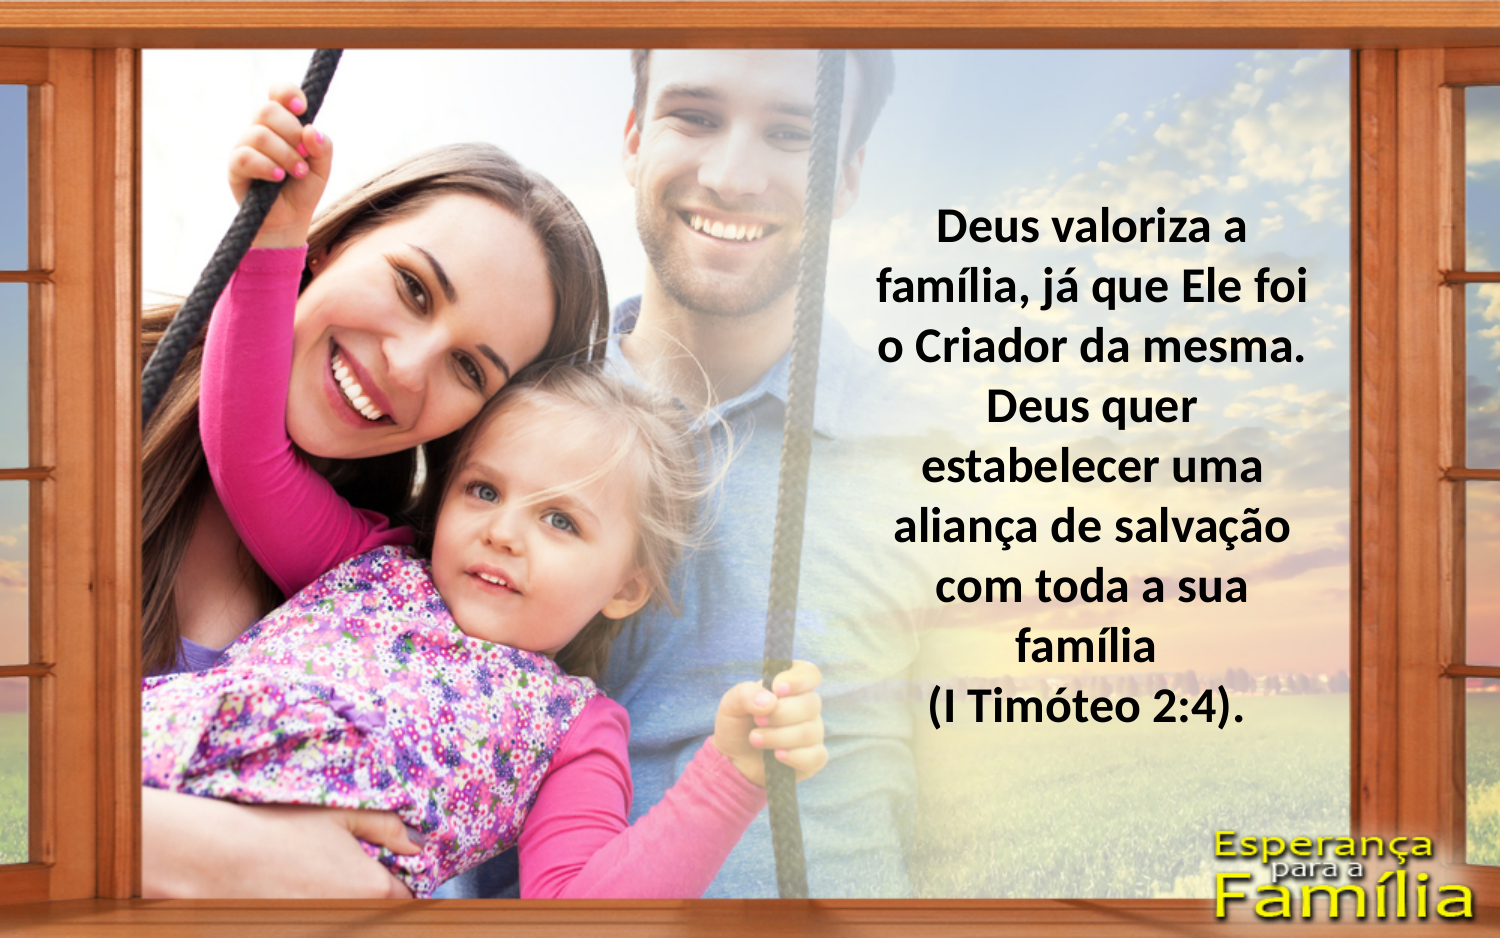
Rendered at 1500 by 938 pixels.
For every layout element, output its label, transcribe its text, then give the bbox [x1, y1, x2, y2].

picture [0, 0, 1500, 938]
text_box Deus valoriza a família, já que Ele foi o Criador da mesma. Deus quer estabelecer uma aliança de salvação com toda a sua família (I Timóteo 2:4). [856, 185, 1329, 740]
